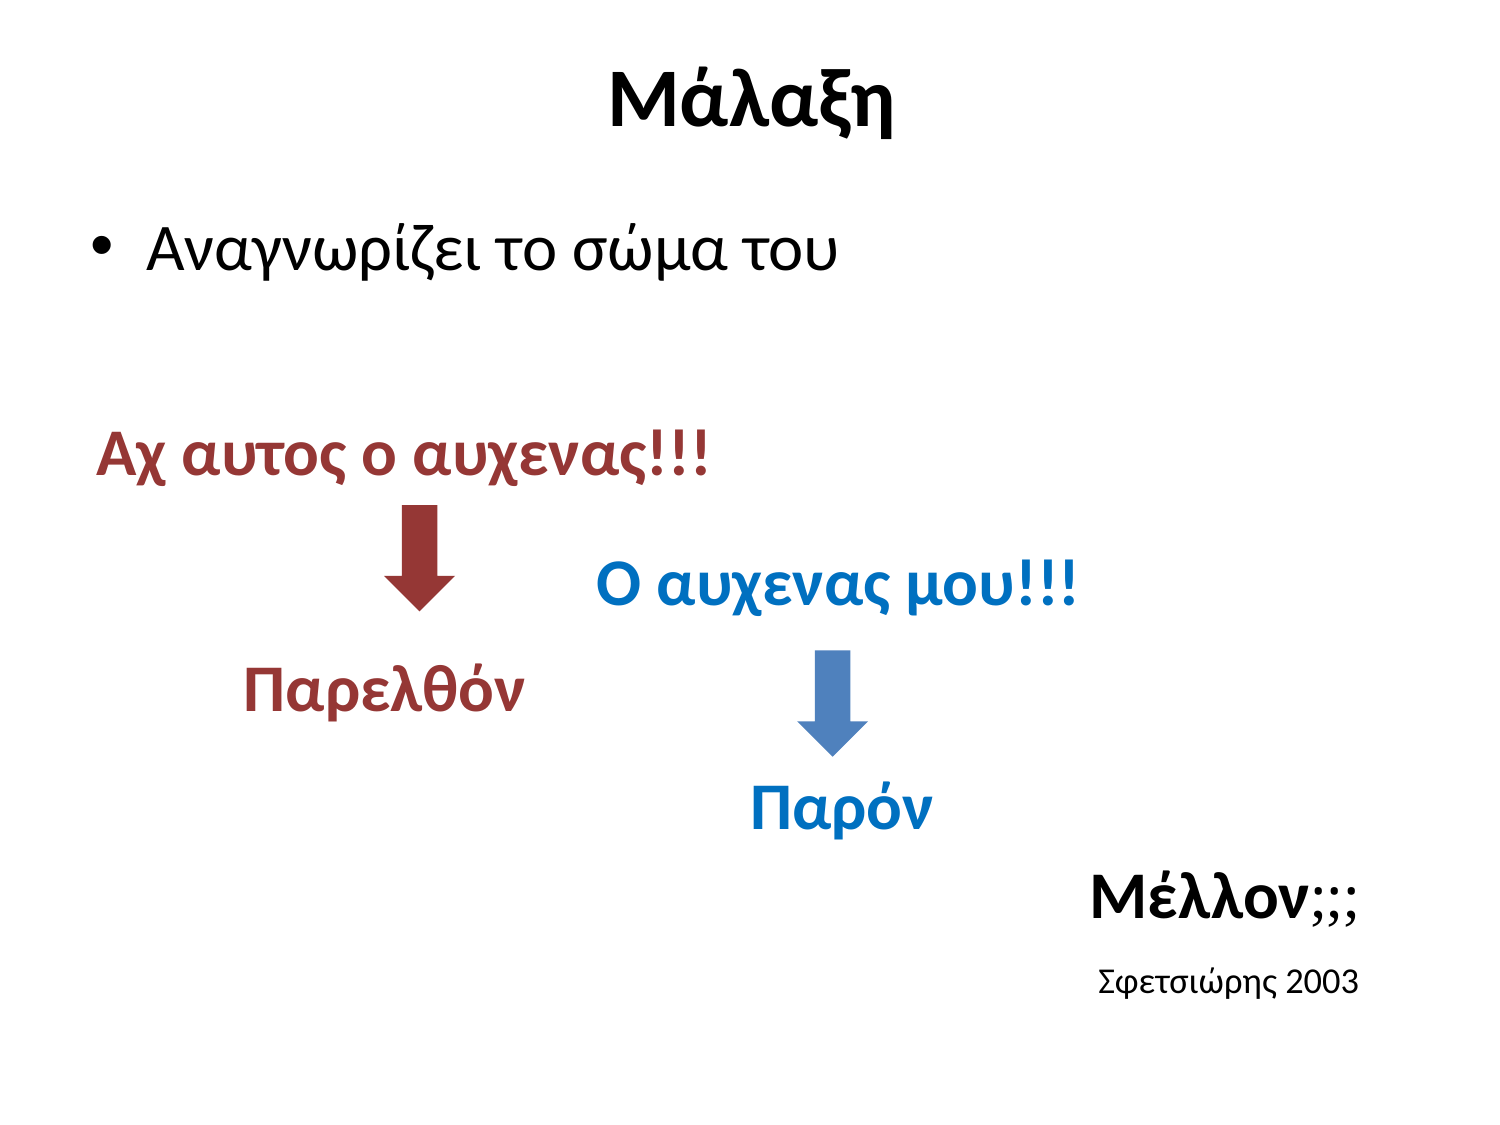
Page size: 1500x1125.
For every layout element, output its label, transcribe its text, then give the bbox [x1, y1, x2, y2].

text_box Παρελθόν [243, 655, 573, 699]
text_box Παρόν [749, 762, 1029, 806]
text_box Αχ αυτος ο αυχενας!!! [96, 408, 814, 452]
text_box Ο αυχενας μου!!! [596, 538, 1296, 582]
text_box [795, 648, 871, 759]
list Αναγνωρίζει το σώμα του [75, 196, 1425, 1024]
text_box Μέλλον;;; Σφετσιώρης 2003 [1024, 862, 1360, 981]
title Μάλαξη [76, 19, 1427, 169]
text_box [382, 502, 457, 614]
